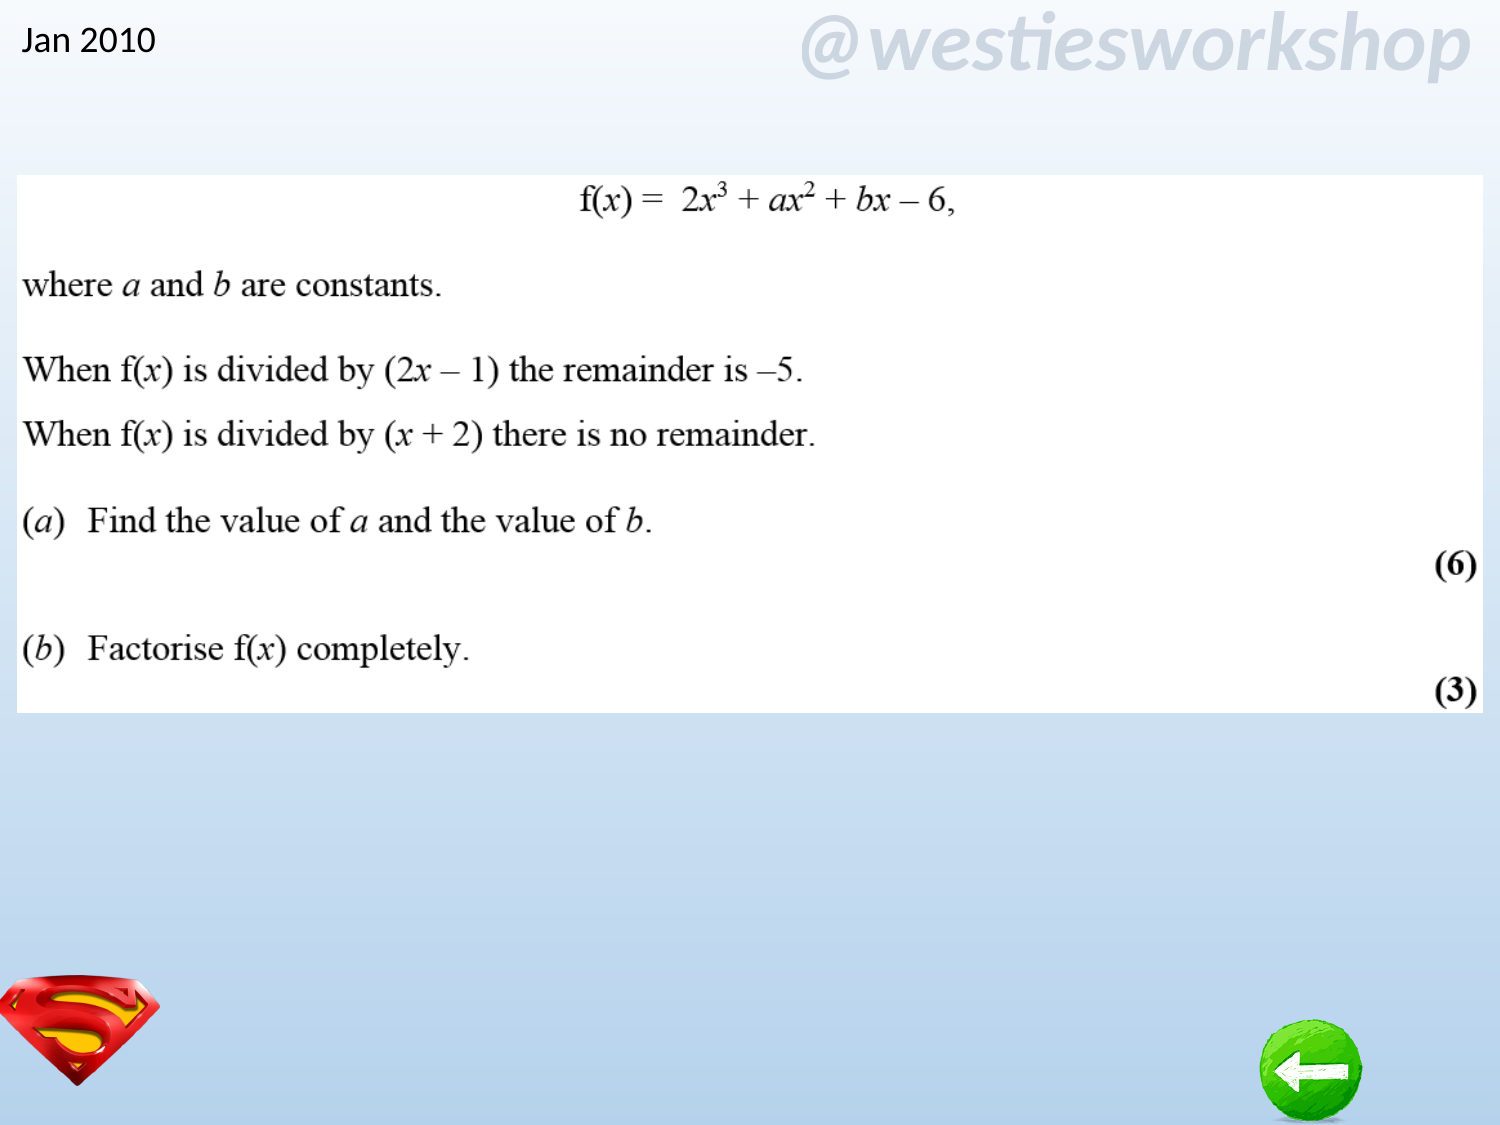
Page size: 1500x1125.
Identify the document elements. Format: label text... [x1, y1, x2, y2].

picture [1257, 1019, 1364, 1125]
picture [17, 175, 1483, 713]
text_box Jan 2010 [6, 7, 171, 67]
picture [0, 975, 160, 1086]
